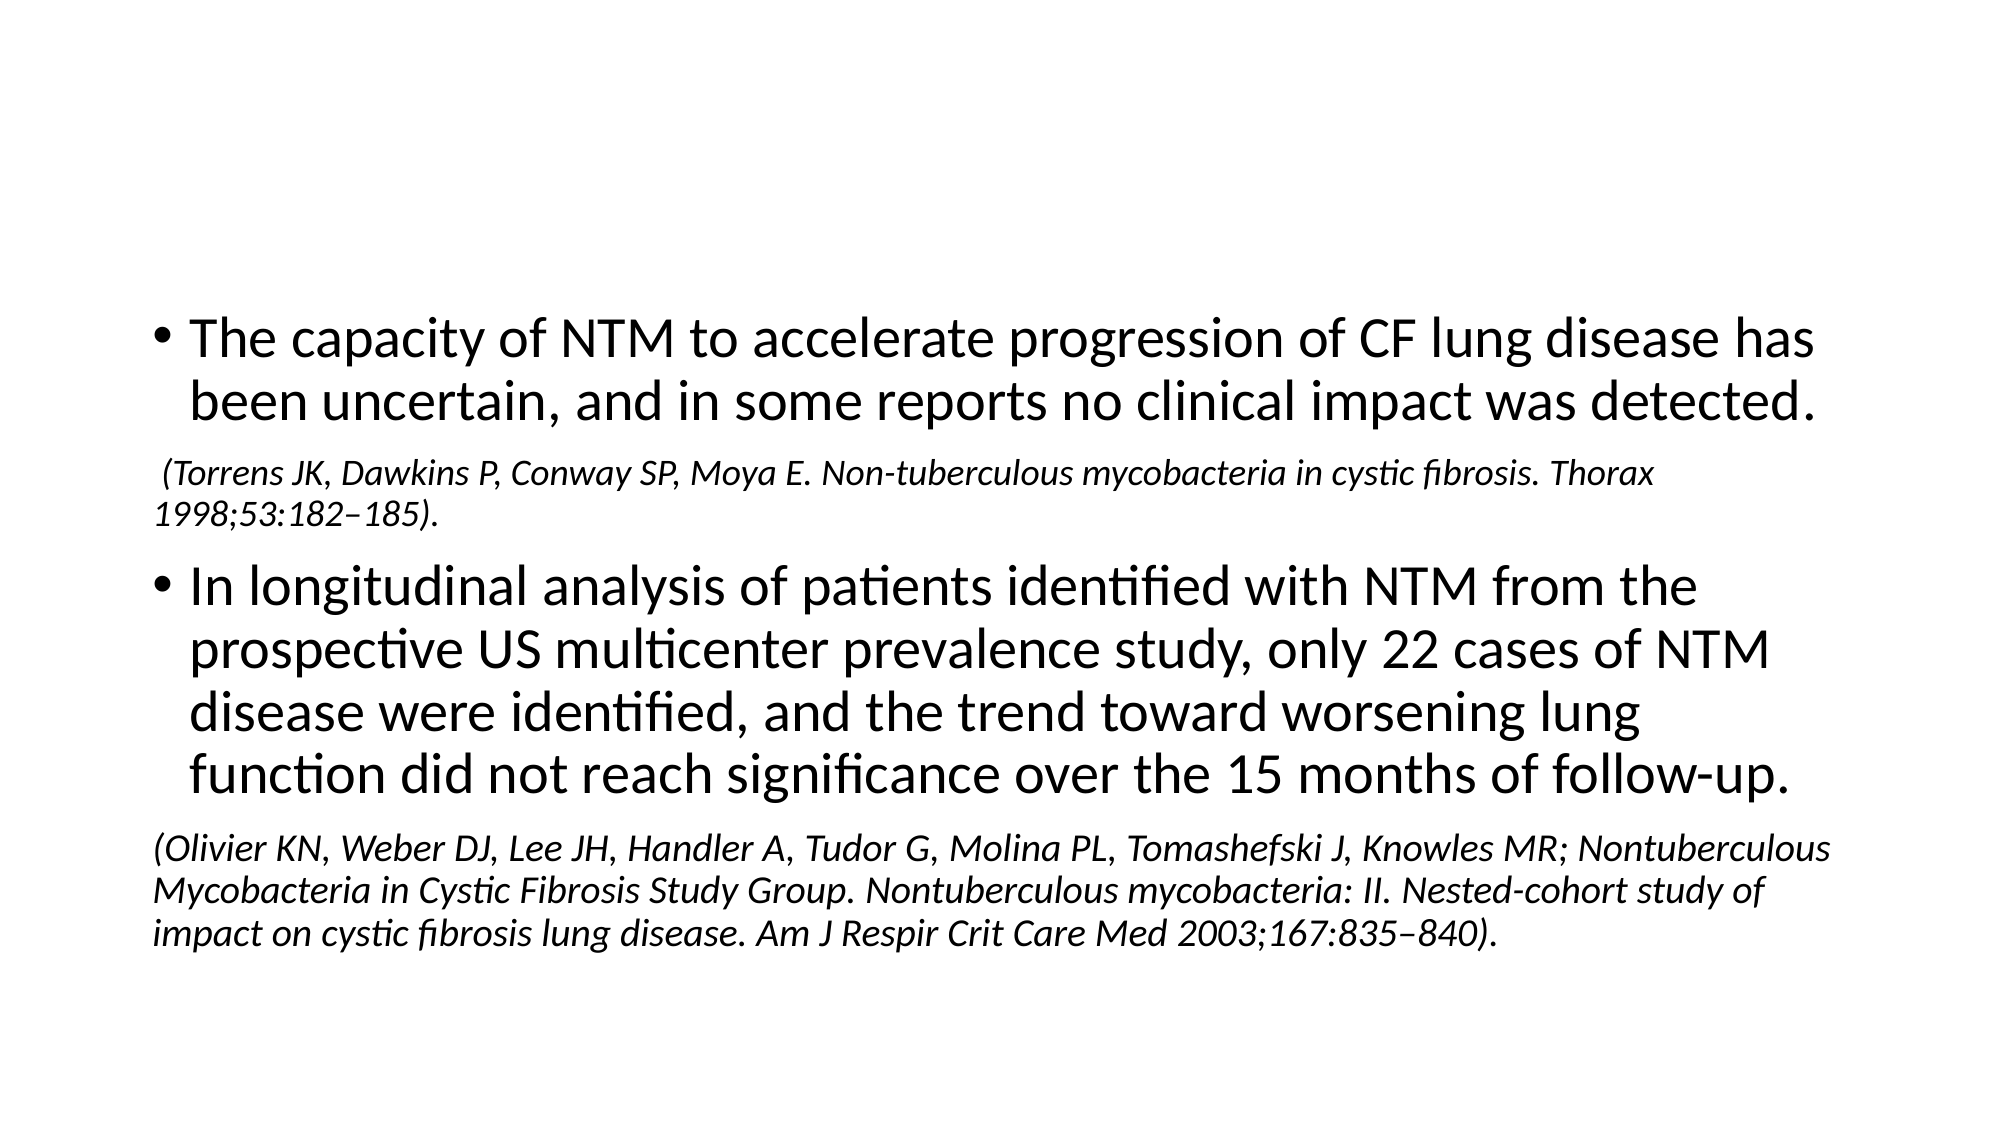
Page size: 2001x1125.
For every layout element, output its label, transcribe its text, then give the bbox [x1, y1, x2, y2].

list The capacity of NTM to accelerate progression of CF lung disease has been uncertain, and in some reports no clinical impact was detected. (Torrens JK, Dawkins P, Conway SP, Moya E. Non-tuberculous mycobacteria in cystic fibrosis. Thorax 1998;53:182–185). In longitudinal analysis of patients identified with NTM from the prospective US multicenter prevalence study, only 22 cases of NTM disease were identified, and the trend toward worsening lung function did not reach significance over the 15 months of follow-up. (Olivier KN, Weber DJ, Lee JH, Handler A, Tudor G, Molina PL, Tomashefski J, Knowles MR; Nontuberculous Mycobacteria in Cystic Fibrosis Study Group. Nontuberculous mycobacteria: II. Nested-cohort study of impact on cystic fibrosis lung disease. Am J Respir Crit Care Med 2003;167:835–840). [137, 299, 1863, 1014]
